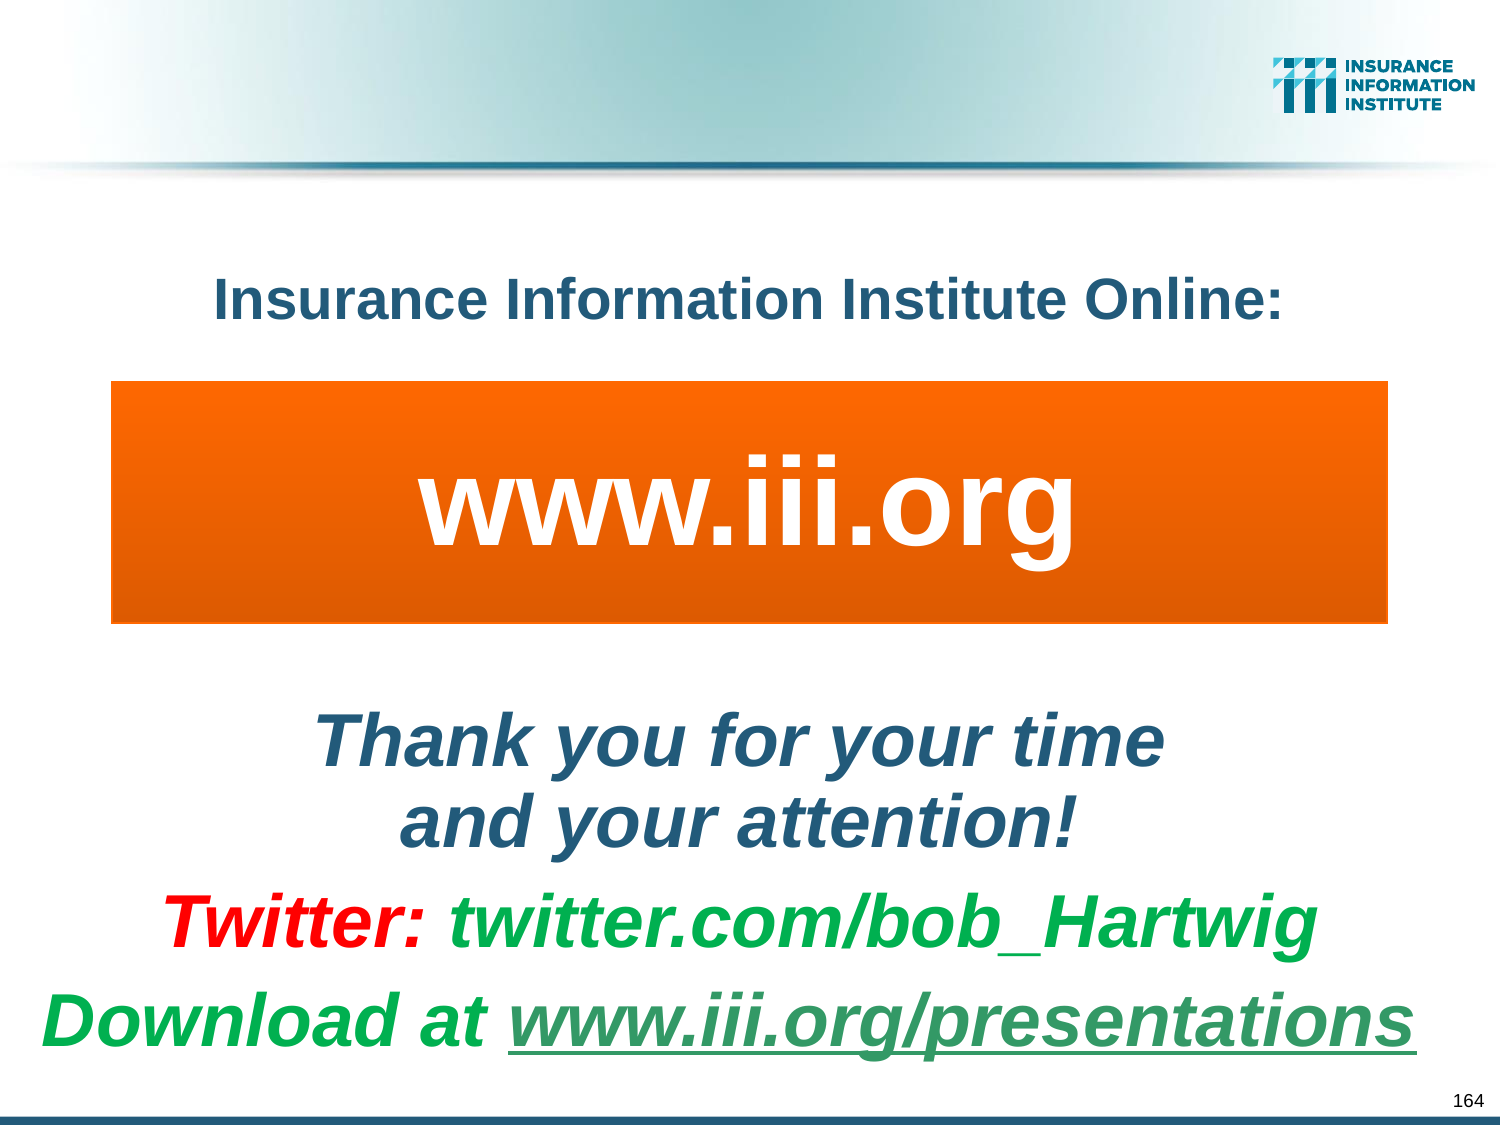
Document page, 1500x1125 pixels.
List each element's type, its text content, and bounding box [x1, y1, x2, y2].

text_box Thank you for your time and your attention! Twitter: twitter.com/bob_Hartwig Download at www.iii.org/presentations [26, 694, 1453, 1071]
text_box www.iii.org [112, 381, 1388, 623]
slide_number 164 [1410, 1091, 1485, 1112]
picture [0, 0, 1500, 189]
text_box Insurance Information Institute Online: [109, 261, 1391, 340]
